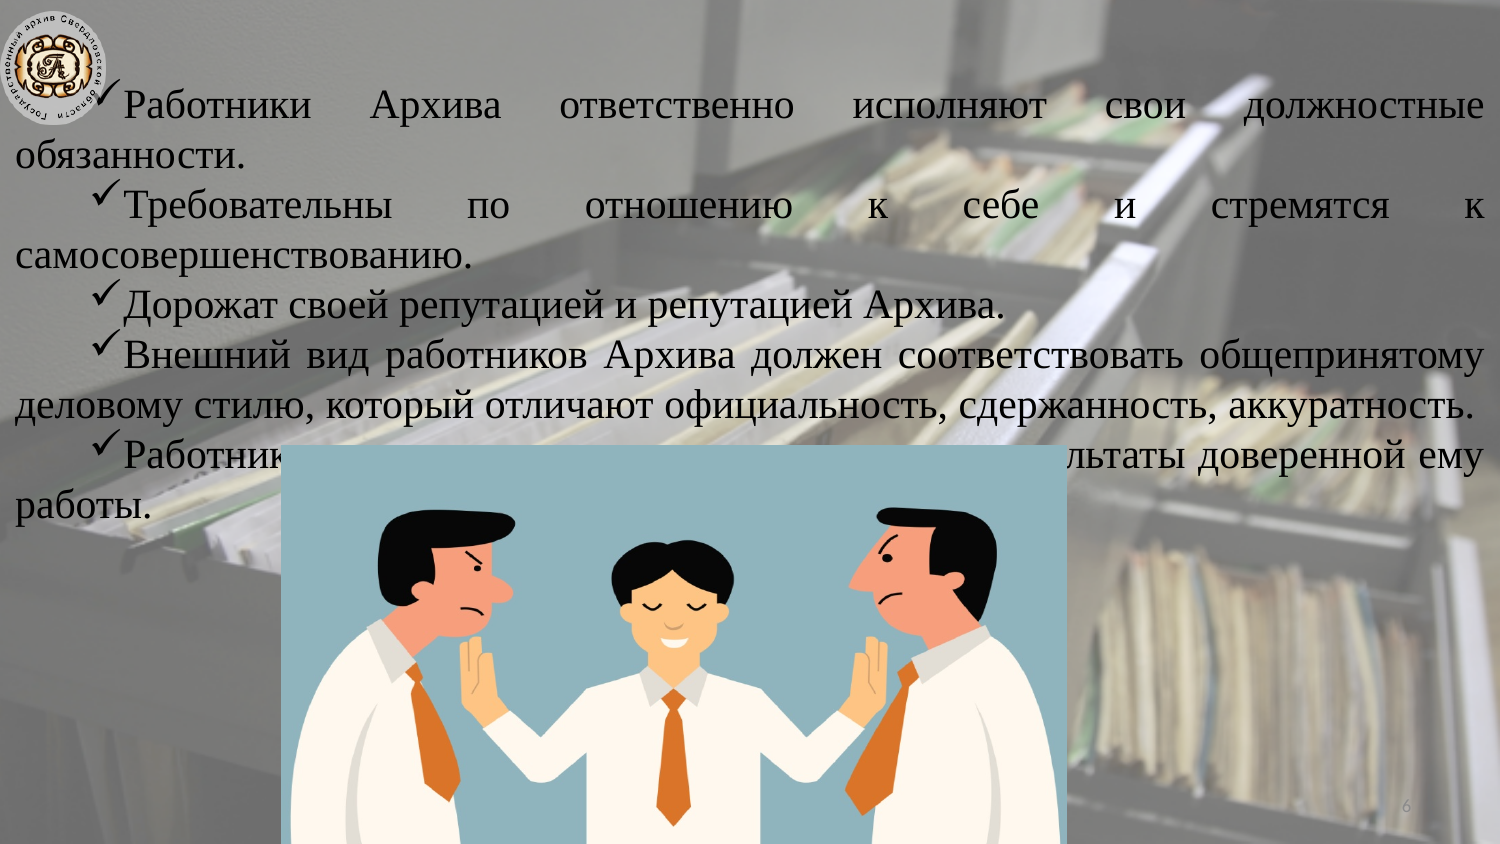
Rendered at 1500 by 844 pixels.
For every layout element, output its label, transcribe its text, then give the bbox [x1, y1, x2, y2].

text_box Работники Архива ответственно исполняют свои должностные обязанности. Требовательны по отношению к себе и стремятся к самосовершенствованию. Дорожат своей репутацией и репутацией Архива. Внешний вид работников Архива должен соответствовать общепринятому деловому стилю, который отличают официальность, сдержанность, аккуратность. Работники несут ответственность за качество и результаты доверенной ему работы. [0, 69, 1500, 635]
picture [280, 445, 1067, 844]
picture [0, 11, 106, 125]
slide_number 6 [1074, 782, 1425, 827]
